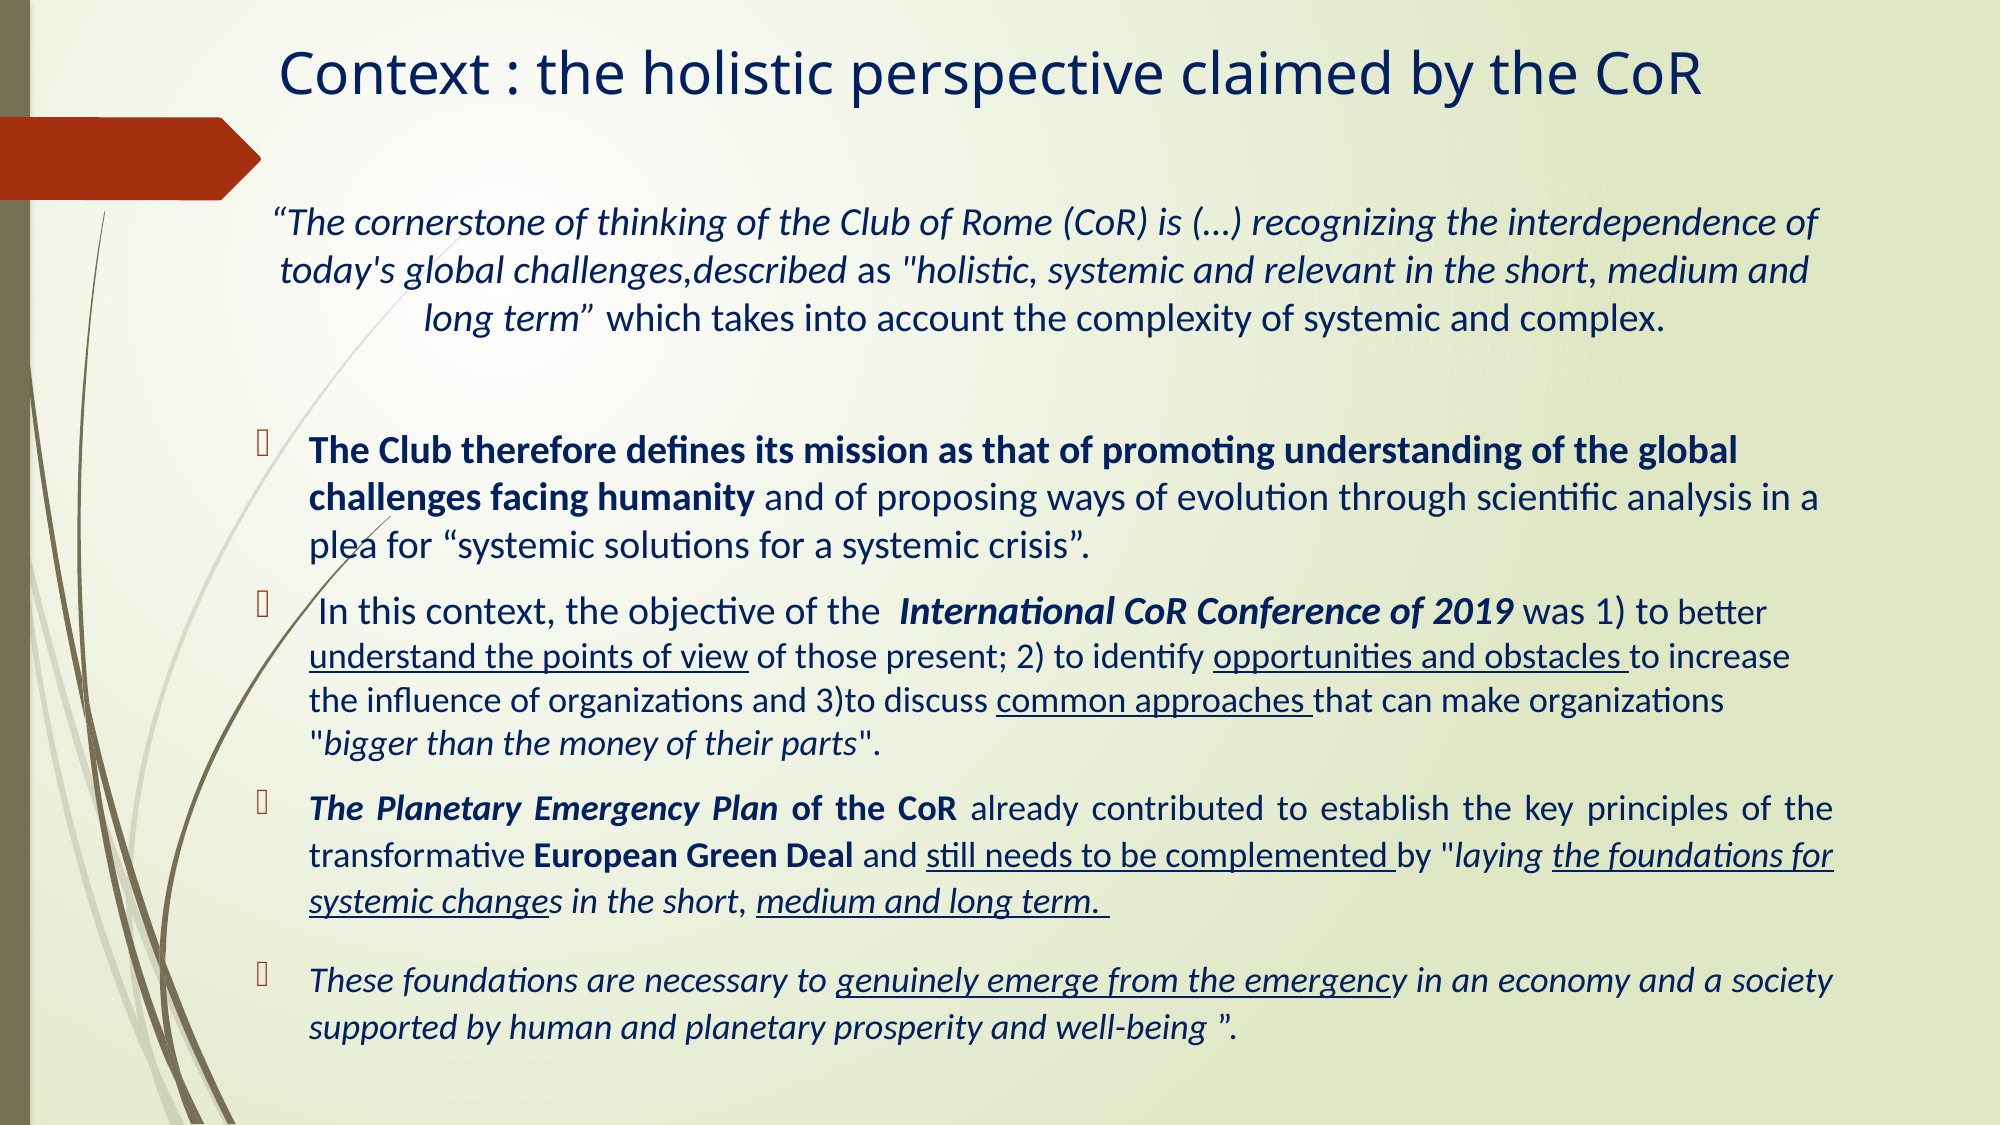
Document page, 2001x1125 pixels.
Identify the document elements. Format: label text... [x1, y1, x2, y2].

title Context : the holistic perspective claimed by the CoR [263, 28, 1827, 188]
list “The cornerstone of thinking of the Club of Rome (CoR) is (…) recognizing the interdependence of today's global challenges,described as "holistic, systemic and relevant in the short, medium and long term” which takes into account the complexity of systemic and complex. The Club therefore defines its mission as that of promoting understanding of the global challenges facing humanity and of proposing ways of evolution through scientific analysis in a plea for “systemic solutions for a systemic crisis”. In this context, the objective of the International CoR Conference of 2019 was 1) to better understand the points of view of those present; 2) to identify opportunities and obstacles to increase the influence of organizations and 3)to discuss common approaches that can make organizations "bigger than the money of their parts". The Planetary Emergency Plan of the CoR already contributed to establish the key principles of the transformative European Green Deal and still needs to be complemented by "laying the foundations for systemic changes in the short, medium and long term. These foundations are necessary to genuinely emerge from the emergency in an economy and a society supported by human and planetary prosperity and well-being ”. [241, 188, 1849, 1056]
